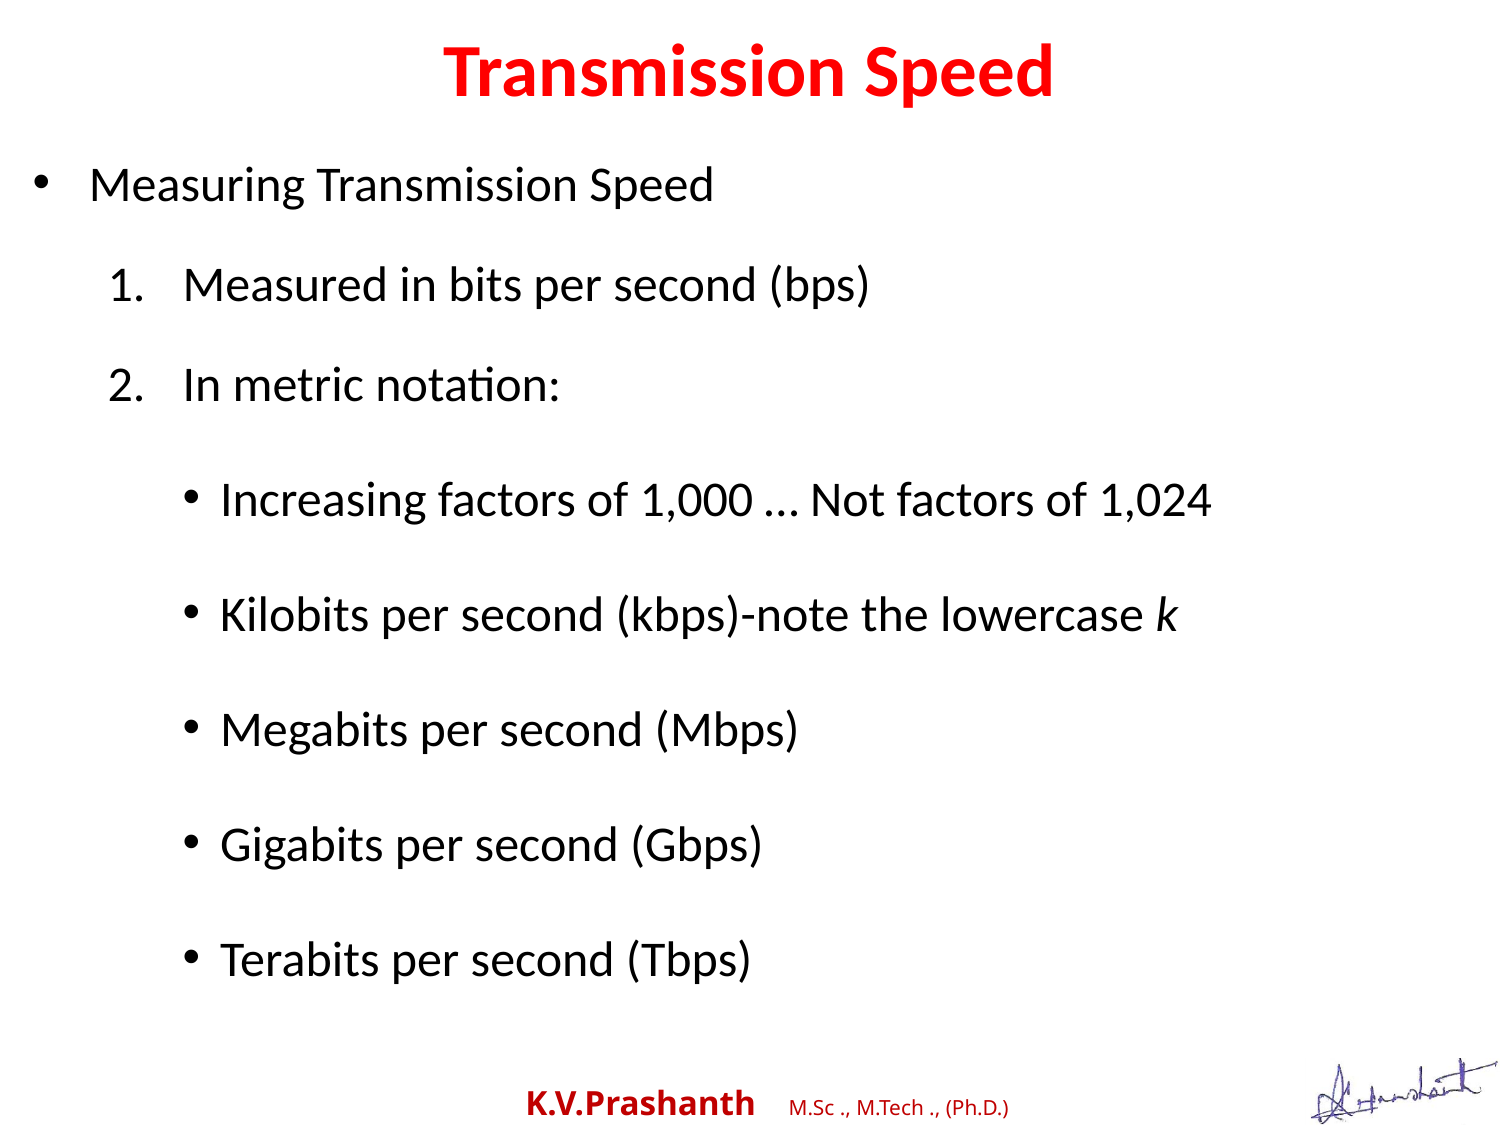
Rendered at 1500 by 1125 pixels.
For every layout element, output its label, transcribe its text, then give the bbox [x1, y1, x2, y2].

list Measuring Transmission Speed Measured in bits per second (bps) In metric notation: Increasing factors of 1,000 … Not factors of 1,024 Kilobits per second (kbps)-note the lowercase k Megabits per second (Mbps) Gigabits per second (Gbps) Terabits per second (Tbps) [17, 113, 1483, 1047]
footer K.V.Prashanth M.Sc ., M.Tech ., (Ph.D.) [488, 1086, 1046, 1119]
title Transmission Speed [41, 19, 1459, 114]
picture [1304, 1058, 1500, 1125]
